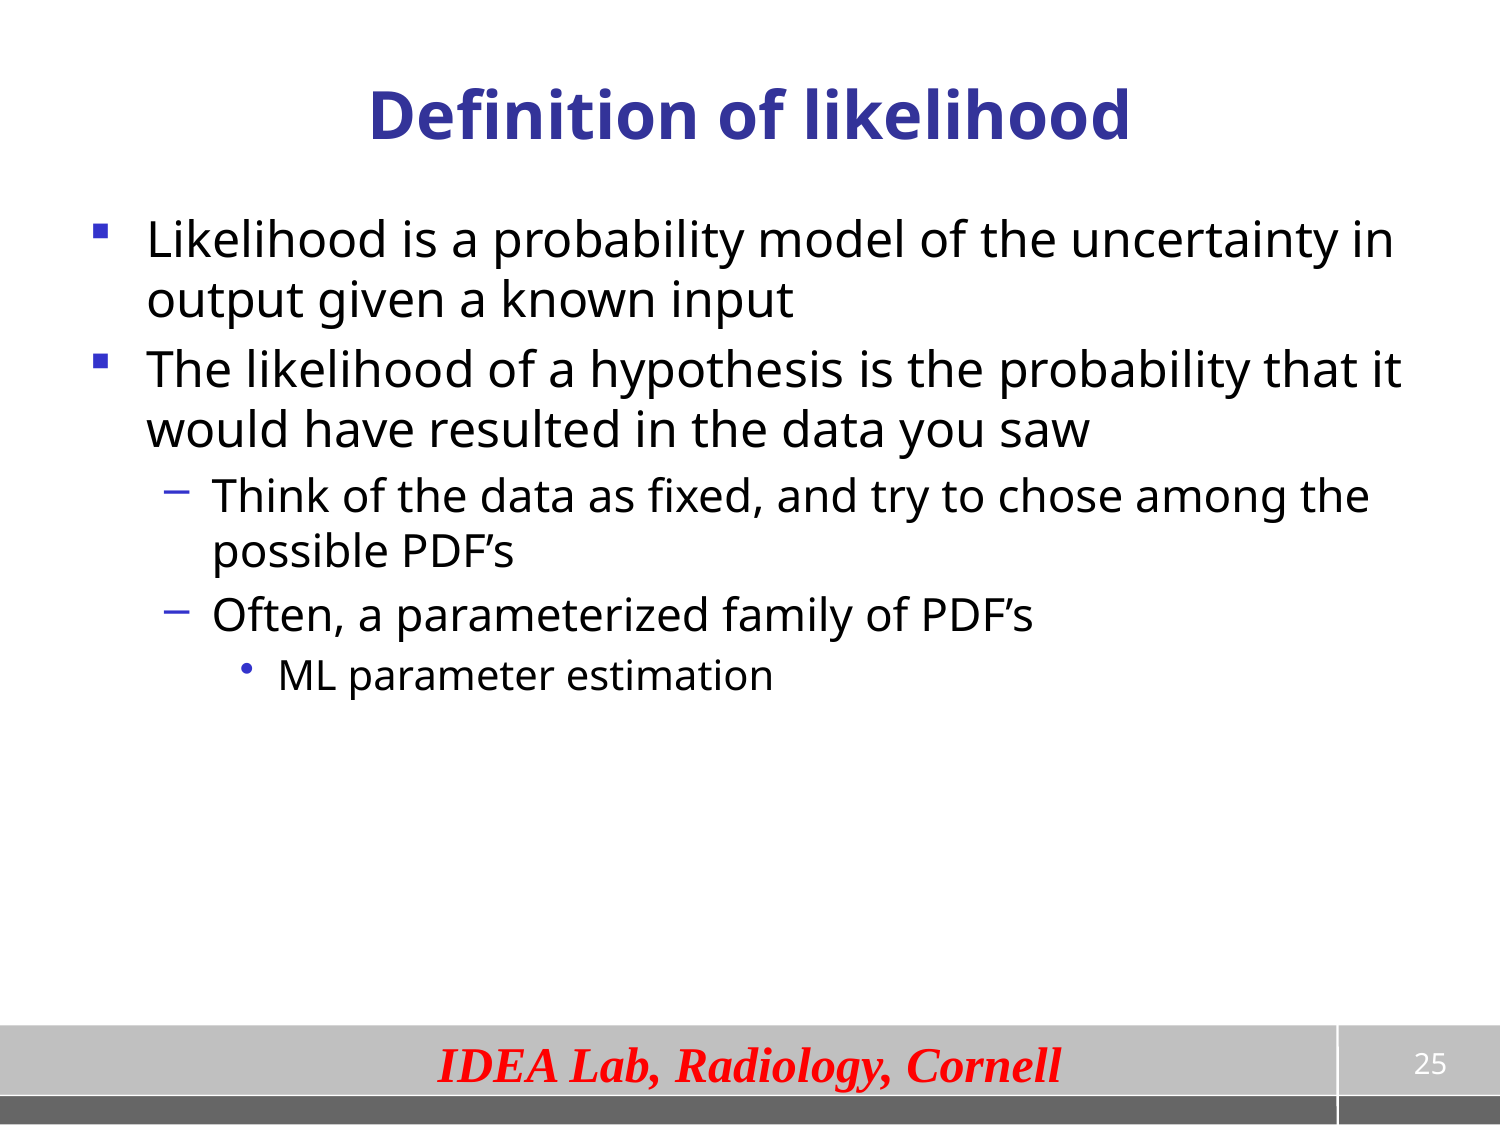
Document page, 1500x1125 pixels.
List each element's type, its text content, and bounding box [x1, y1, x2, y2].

slide_number 25 [1349, 1037, 1463, 1088]
list Likelihood is a probability model of the uncertainty in output given a known input The likelihood of a hypothesis is the probability that it would have resulted in the data you saw Think of the data as fixed, and try to chose among the possible PDF’s Often, a parameterized family of PDF’s ML parameter estimation [74, 199, 1426, 1001]
title Definition of likelihood [74, 37, 1426, 188]
